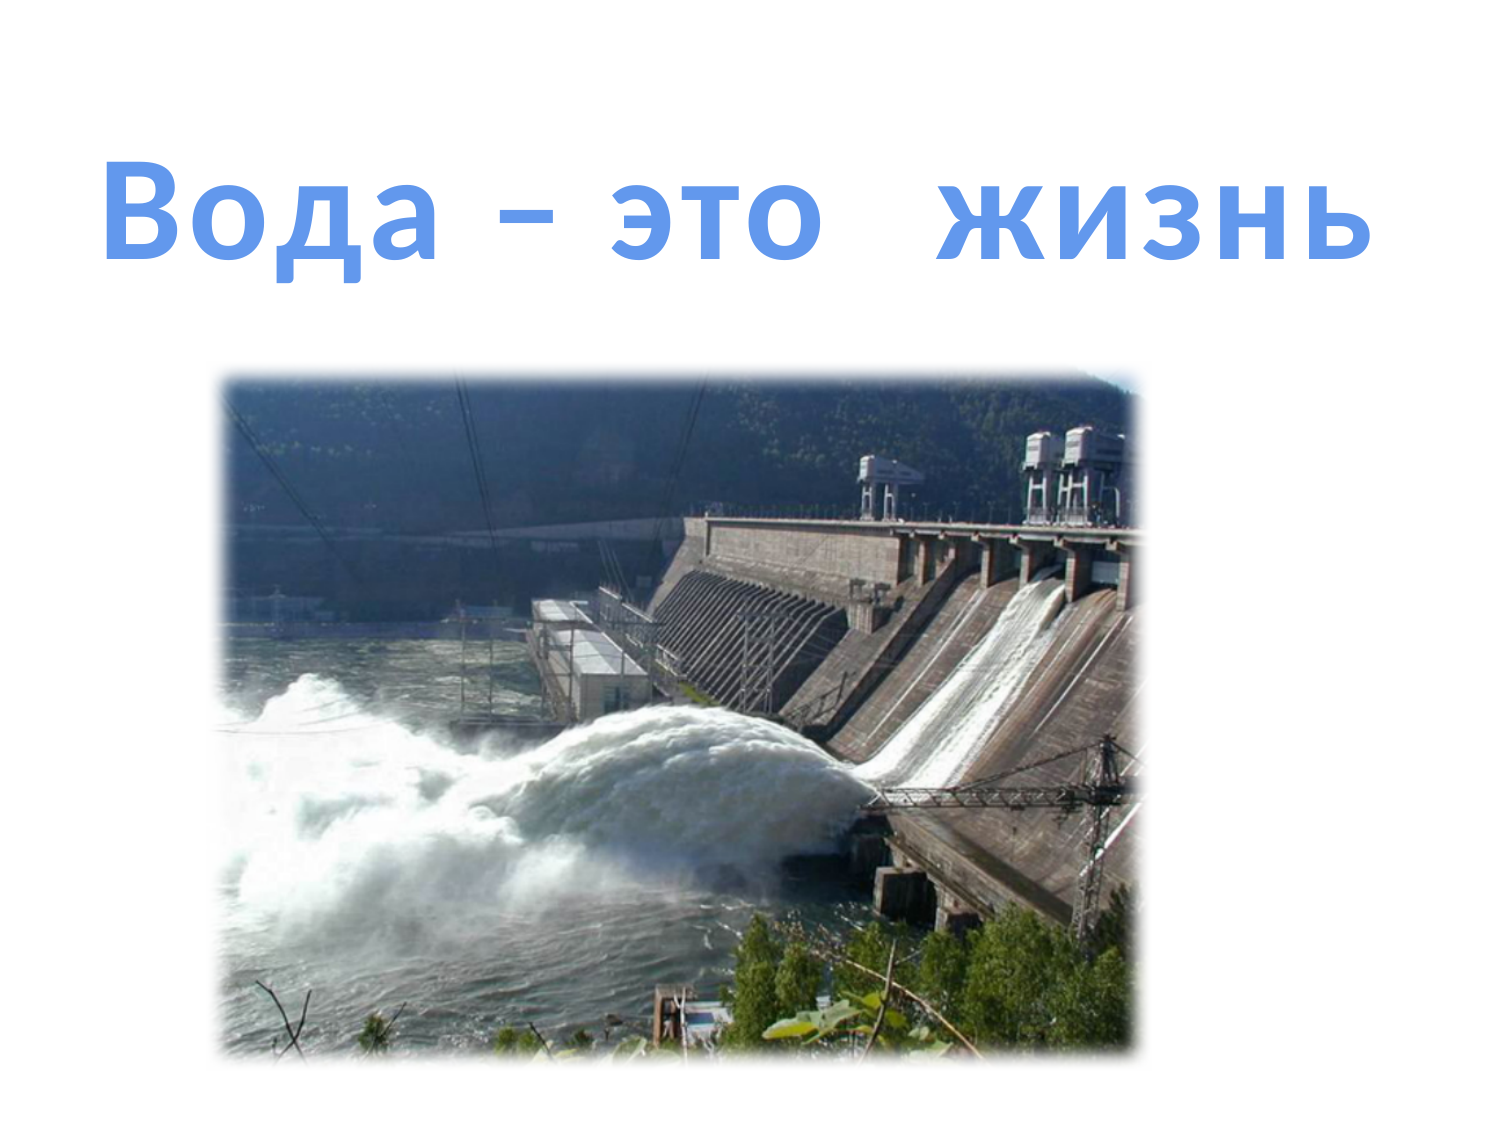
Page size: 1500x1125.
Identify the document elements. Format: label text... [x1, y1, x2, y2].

text_box Вода – это [83, 101, 842, 297]
text_box жизнь [920, 101, 1390, 297]
picture [206, 361, 1152, 1071]
